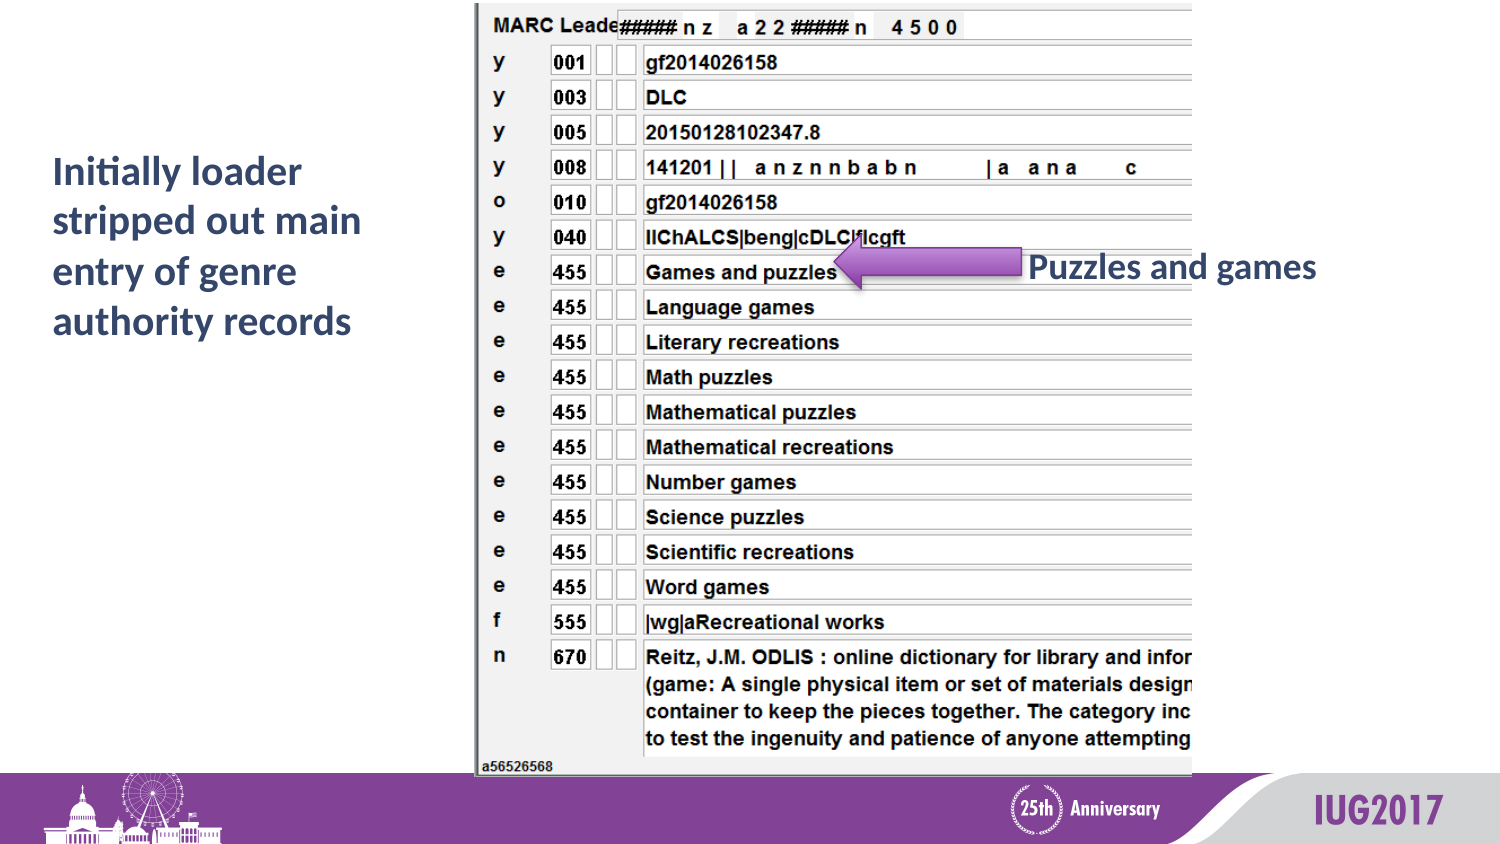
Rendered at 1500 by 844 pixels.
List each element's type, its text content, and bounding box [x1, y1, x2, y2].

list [474, 3, 1193, 778]
text_box Puzzles and games [1196, 234, 1333, 295]
text_box Initially loader stripped out main entry of genre authority records [37, 135, 426, 351]
picture [0, 773, 1500, 844]
